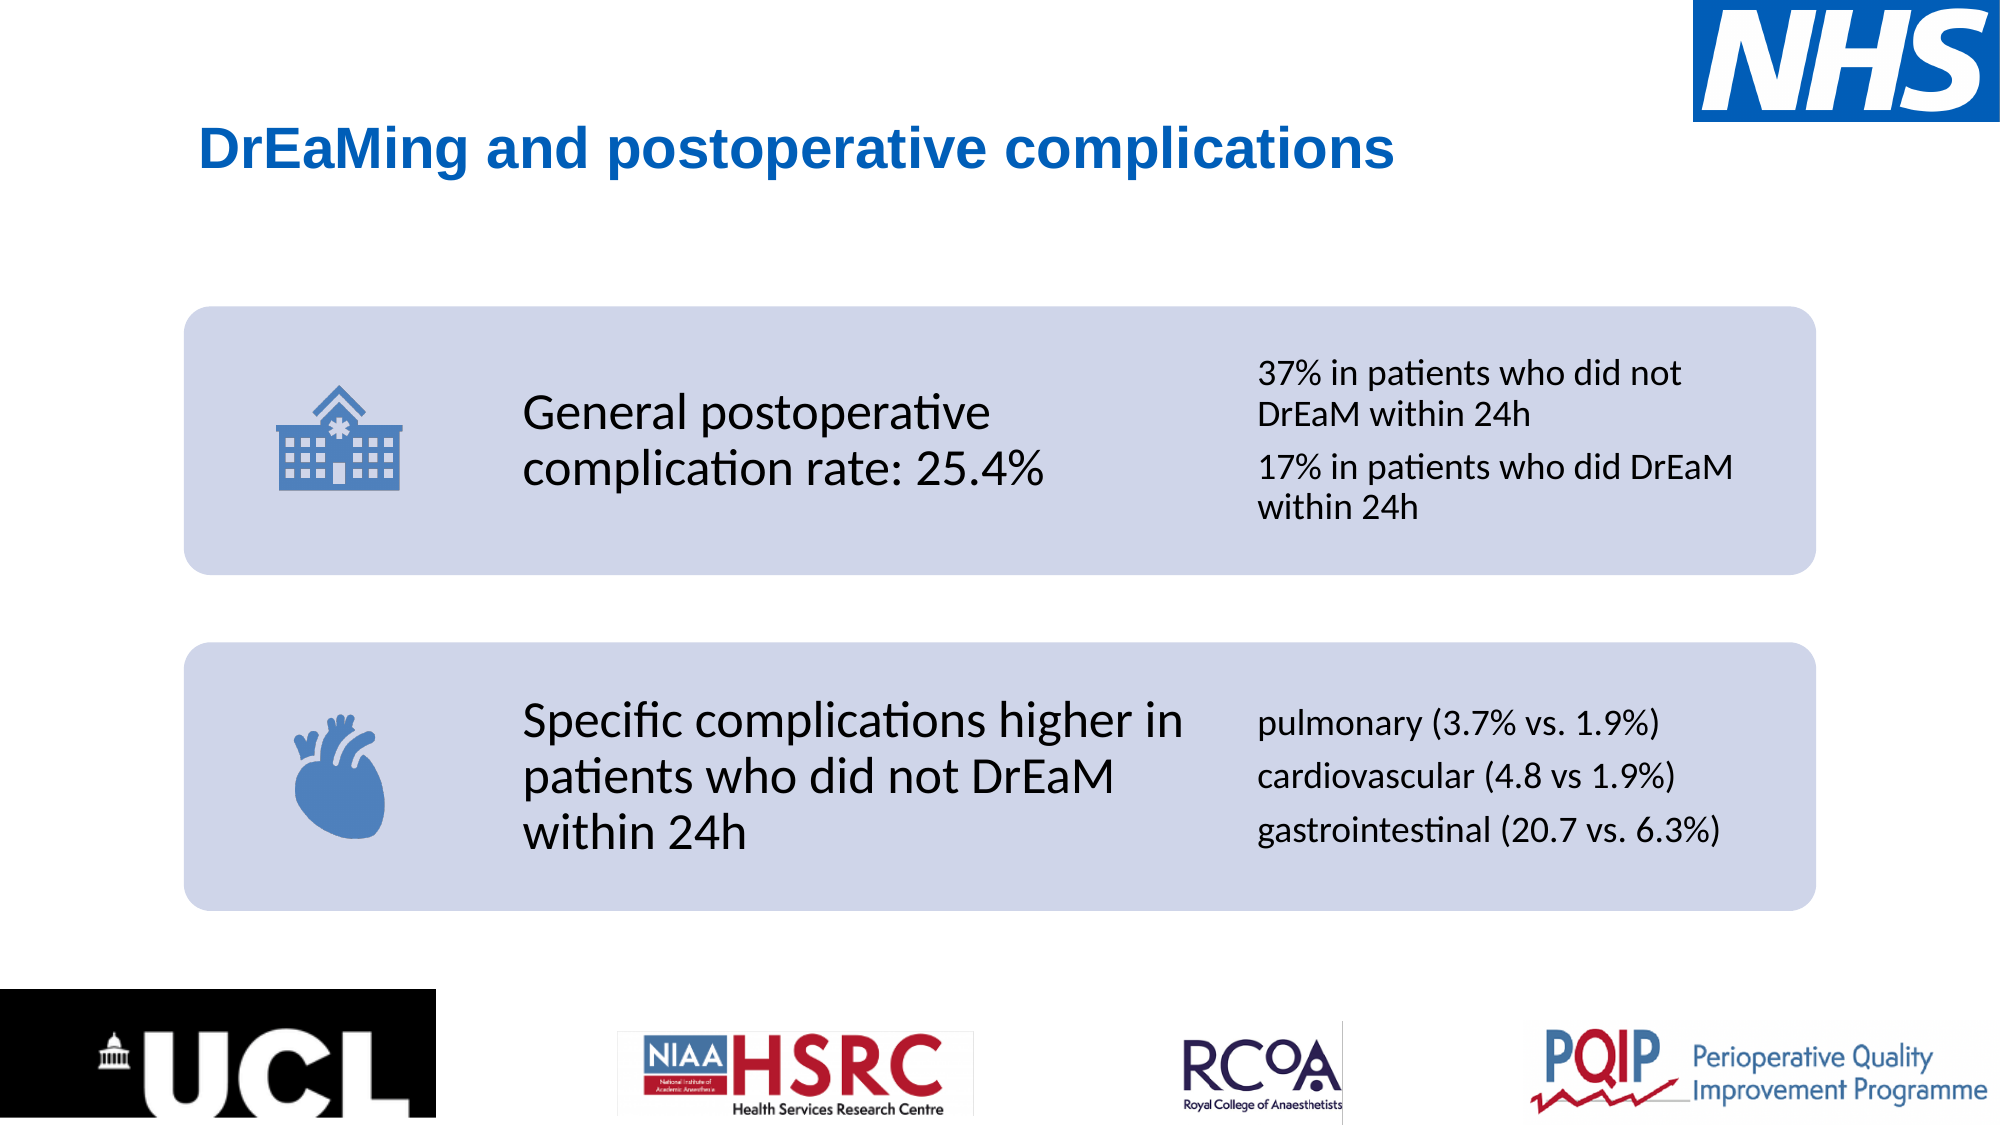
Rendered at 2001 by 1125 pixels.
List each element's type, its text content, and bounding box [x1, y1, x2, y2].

picture [1522, 1020, 2000, 1125]
picture [1693, 0, 2000, 122]
picture [0, 989, 436, 1125]
picture [1176, 1020, 1343, 1125]
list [183, 160, 1817, 1057]
picture [616, 1029, 975, 1116]
title DrEaMing and postoperative complications [183, 110, 1497, 160]
